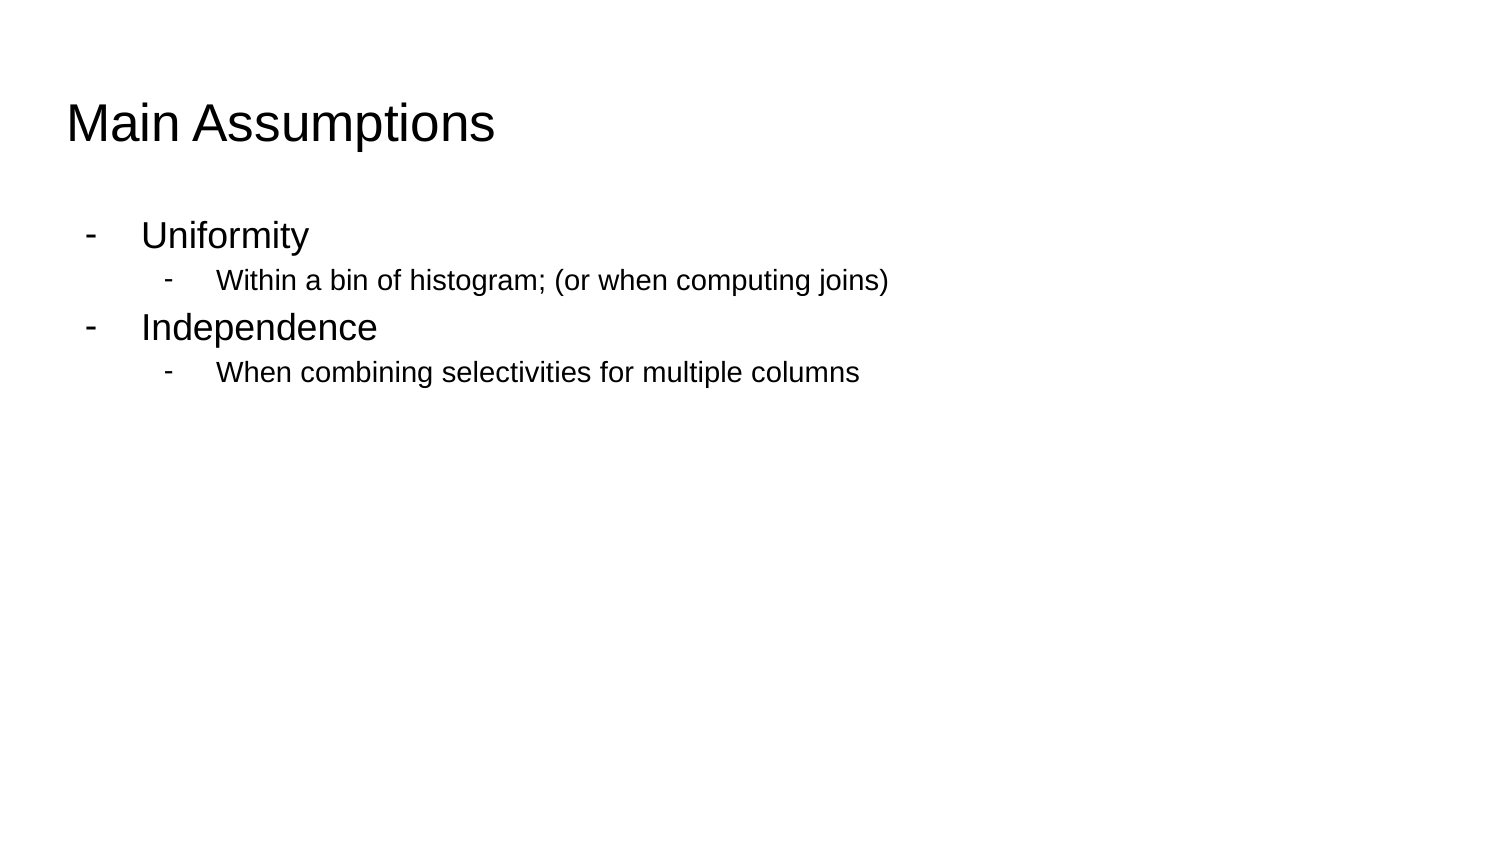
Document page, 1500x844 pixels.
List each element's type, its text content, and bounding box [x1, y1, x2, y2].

list Uniformity Within a bin of histogram; (or when computing joins) Independence When combining selectivities for multiple columns [51, 189, 1449, 750]
title Main Assumptions [51, 72, 1449, 167]
